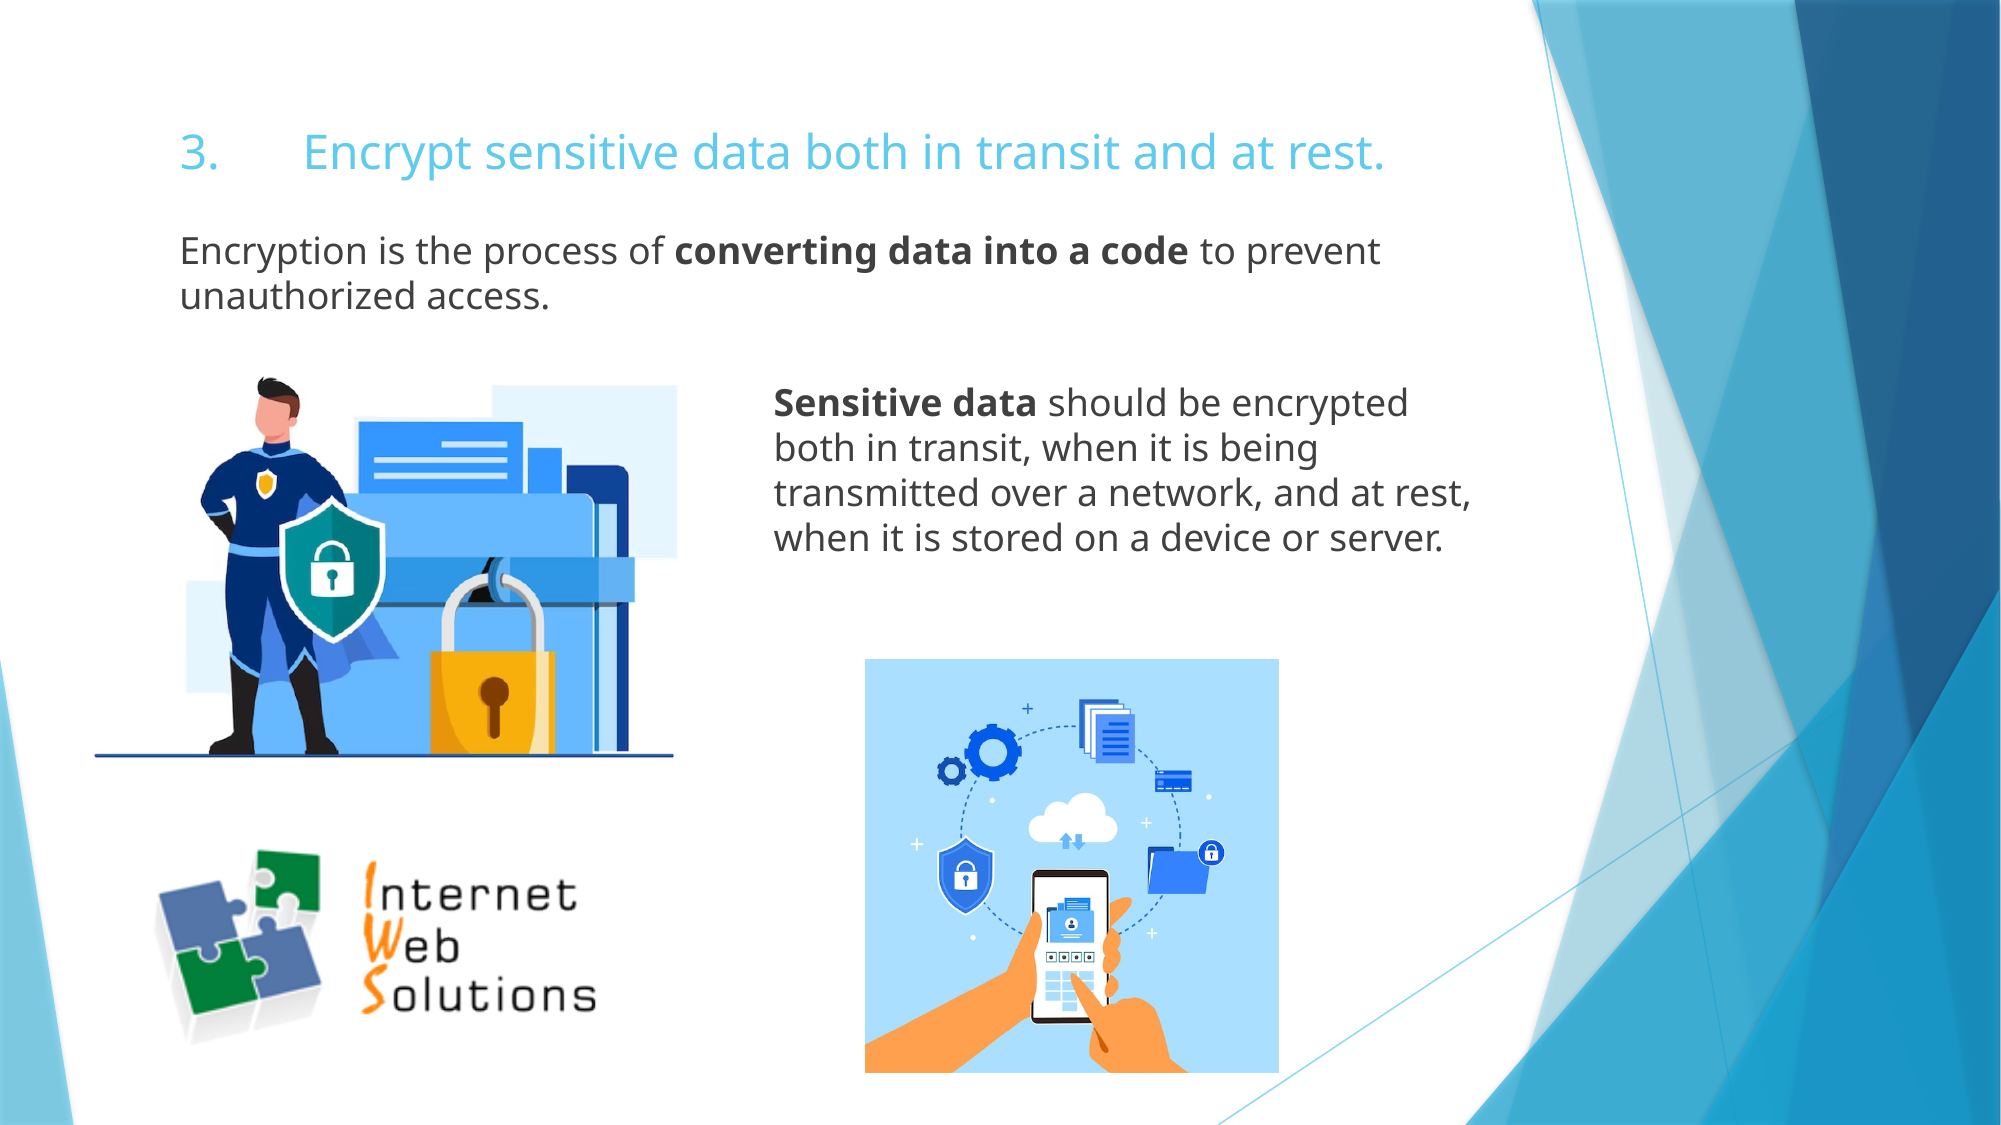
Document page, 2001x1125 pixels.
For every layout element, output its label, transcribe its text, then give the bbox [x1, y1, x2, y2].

text_box 3. Encrypt sensitive data both in transit and at rest. [164, 77, 1567, 187]
picture [865, 658, 1280, 1073]
list Sensitive data should be encrypted both in transit, when it is being transmitted over a network, and at rest, when it is stored on a device or server. [758, 371, 1503, 595]
picture [84, 336, 692, 774]
picture [128, 805, 618, 1057]
text_box Encryption is the process of converting data into a code to prevent unauthorized access. [164, 219, 1567, 370]
